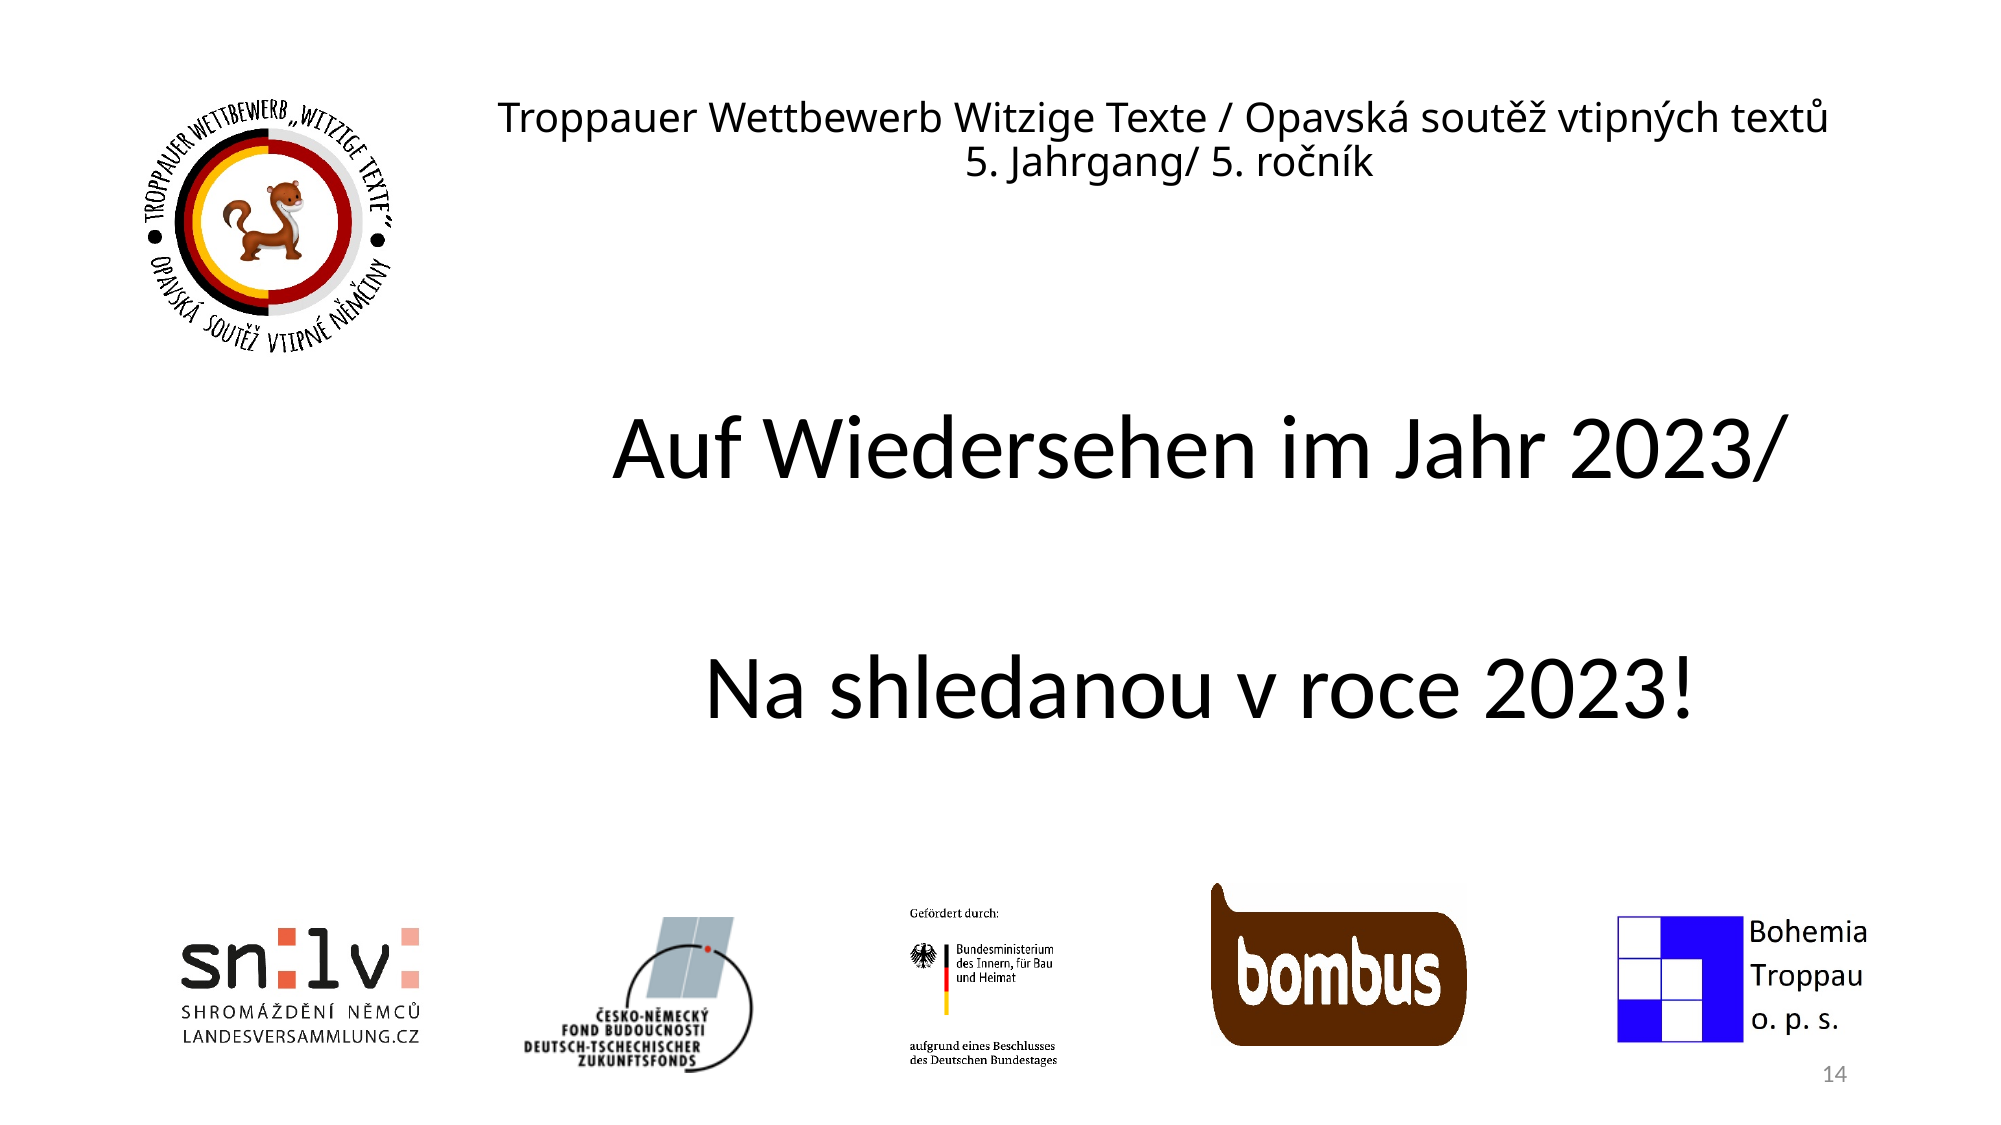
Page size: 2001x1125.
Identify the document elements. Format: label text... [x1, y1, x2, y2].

subtitle Auf Wiedersehen im Jahr 2023/ Na shledanou v roce 2023! [527, 270, 1878, 807]
picture [882, 883, 1083, 1090]
slide_number 14 [1412, 1042, 1863, 1103]
picture [171, 919, 428, 1054]
picture [1211, 883, 1467, 1046]
picture [1615, 914, 1873, 1044]
picture [522, 917, 754, 1073]
title Troppauer Wettbewerb Witzige Texte / Opavská soutěž vtipných textů 5. Jahrgang/ 5. ročník [461, 77, 1878, 194]
picture [140, 94, 397, 357]
